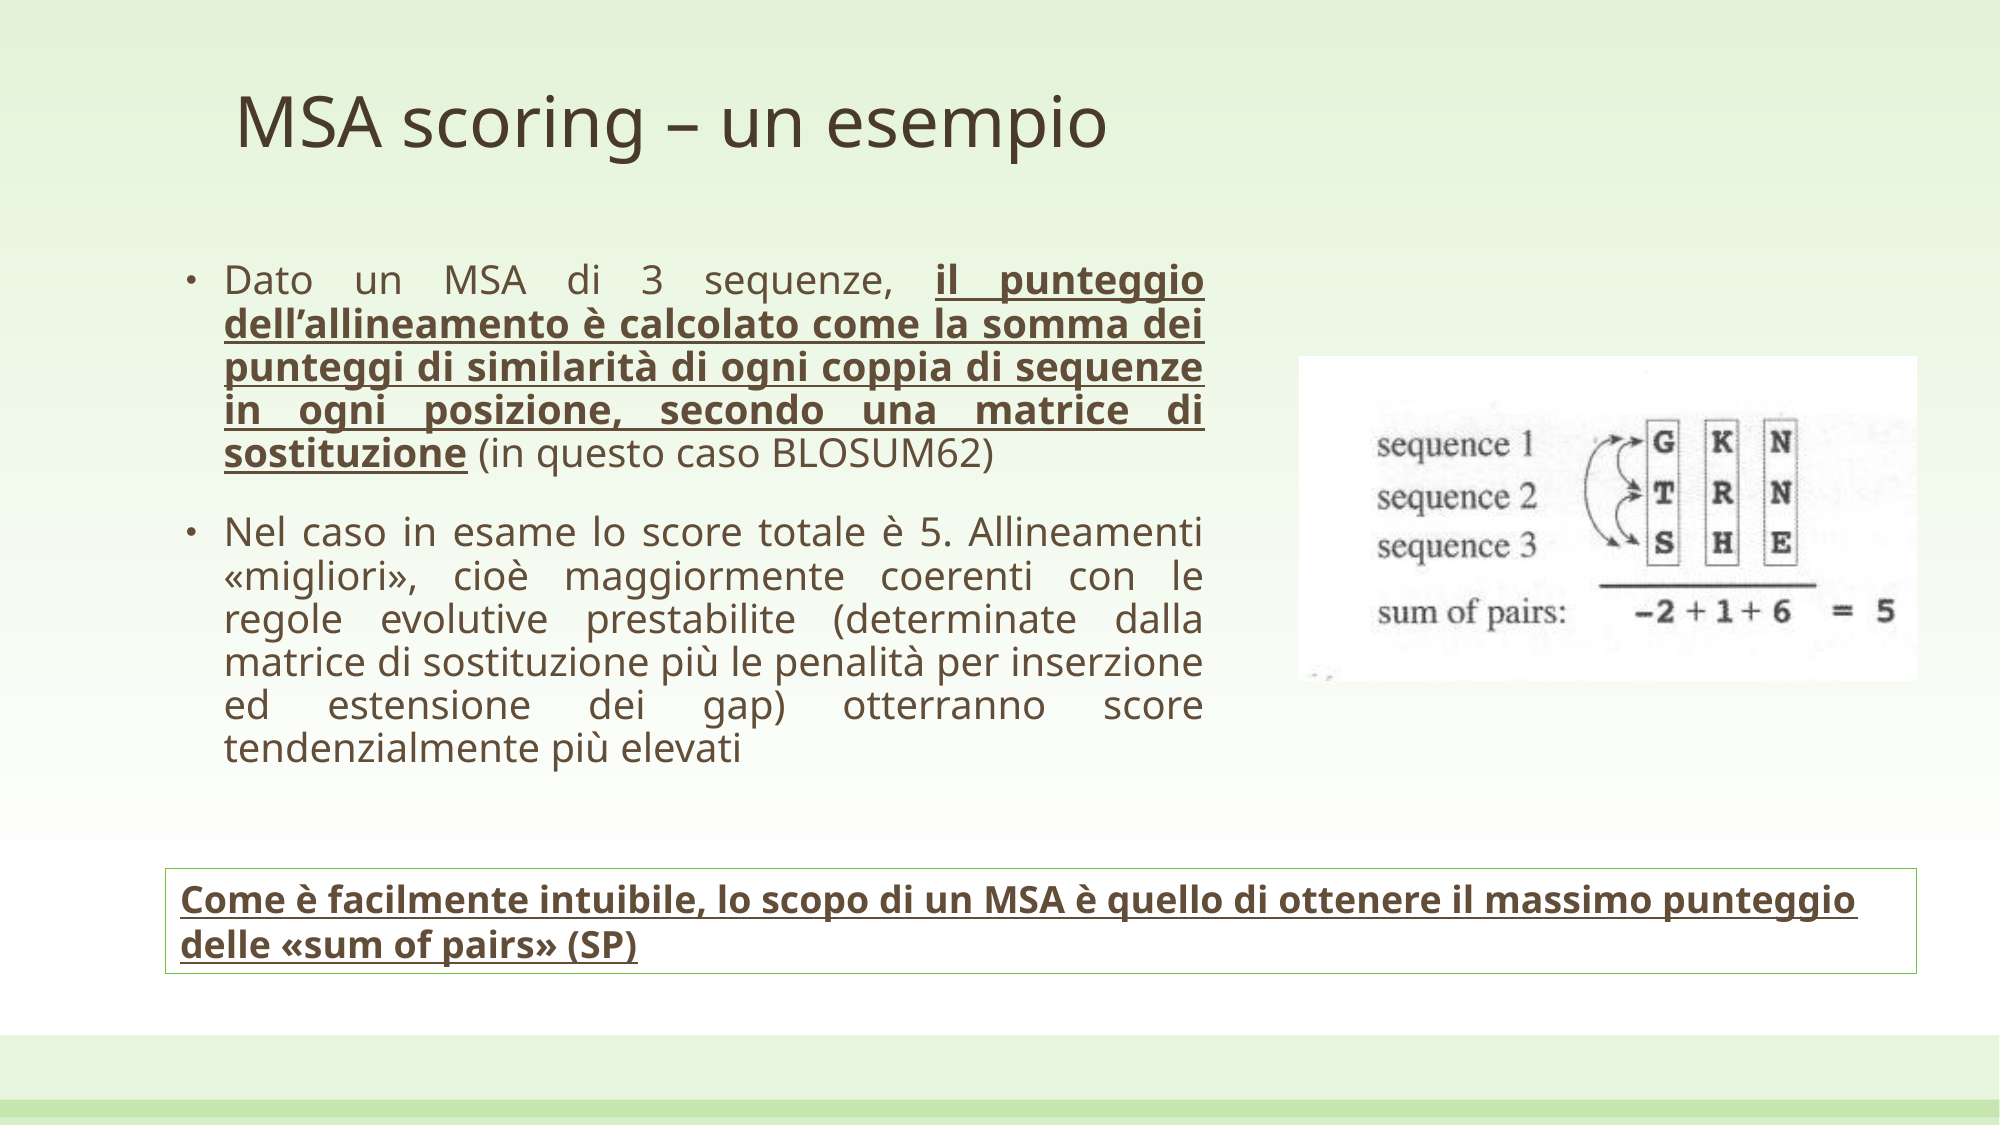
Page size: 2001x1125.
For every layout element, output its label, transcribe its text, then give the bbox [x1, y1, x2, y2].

list Dato un MSA di 3 sequenze, il punteggio dell’allineamento è calcolato come la somma dei punteggi di similarità di ogni coppia di sequenze in ogni posizione, secondo una matrice di sostituzione (in questo caso BLOSUM62) Nel caso in esame lo score totale è 5. Allineamenti «migliori», cioè maggiormente coerenti con le regole evolutive prestabilite (determinate dalla matrice di sostituzione più le penalità per inserzione ed estensione dei gap) otterranno score tendenzialmente più elevati [165, 253, 1221, 809]
title MSA scoring – un esempio [219, 71, 1780, 171]
picture [1298, 356, 1918, 681]
text_box Come è facilmente intuibile, lo scopo di un MSA è quello di ottenere il massimo punteggio delle «sum of pairs» (SP) [165, 868, 1917, 974]
